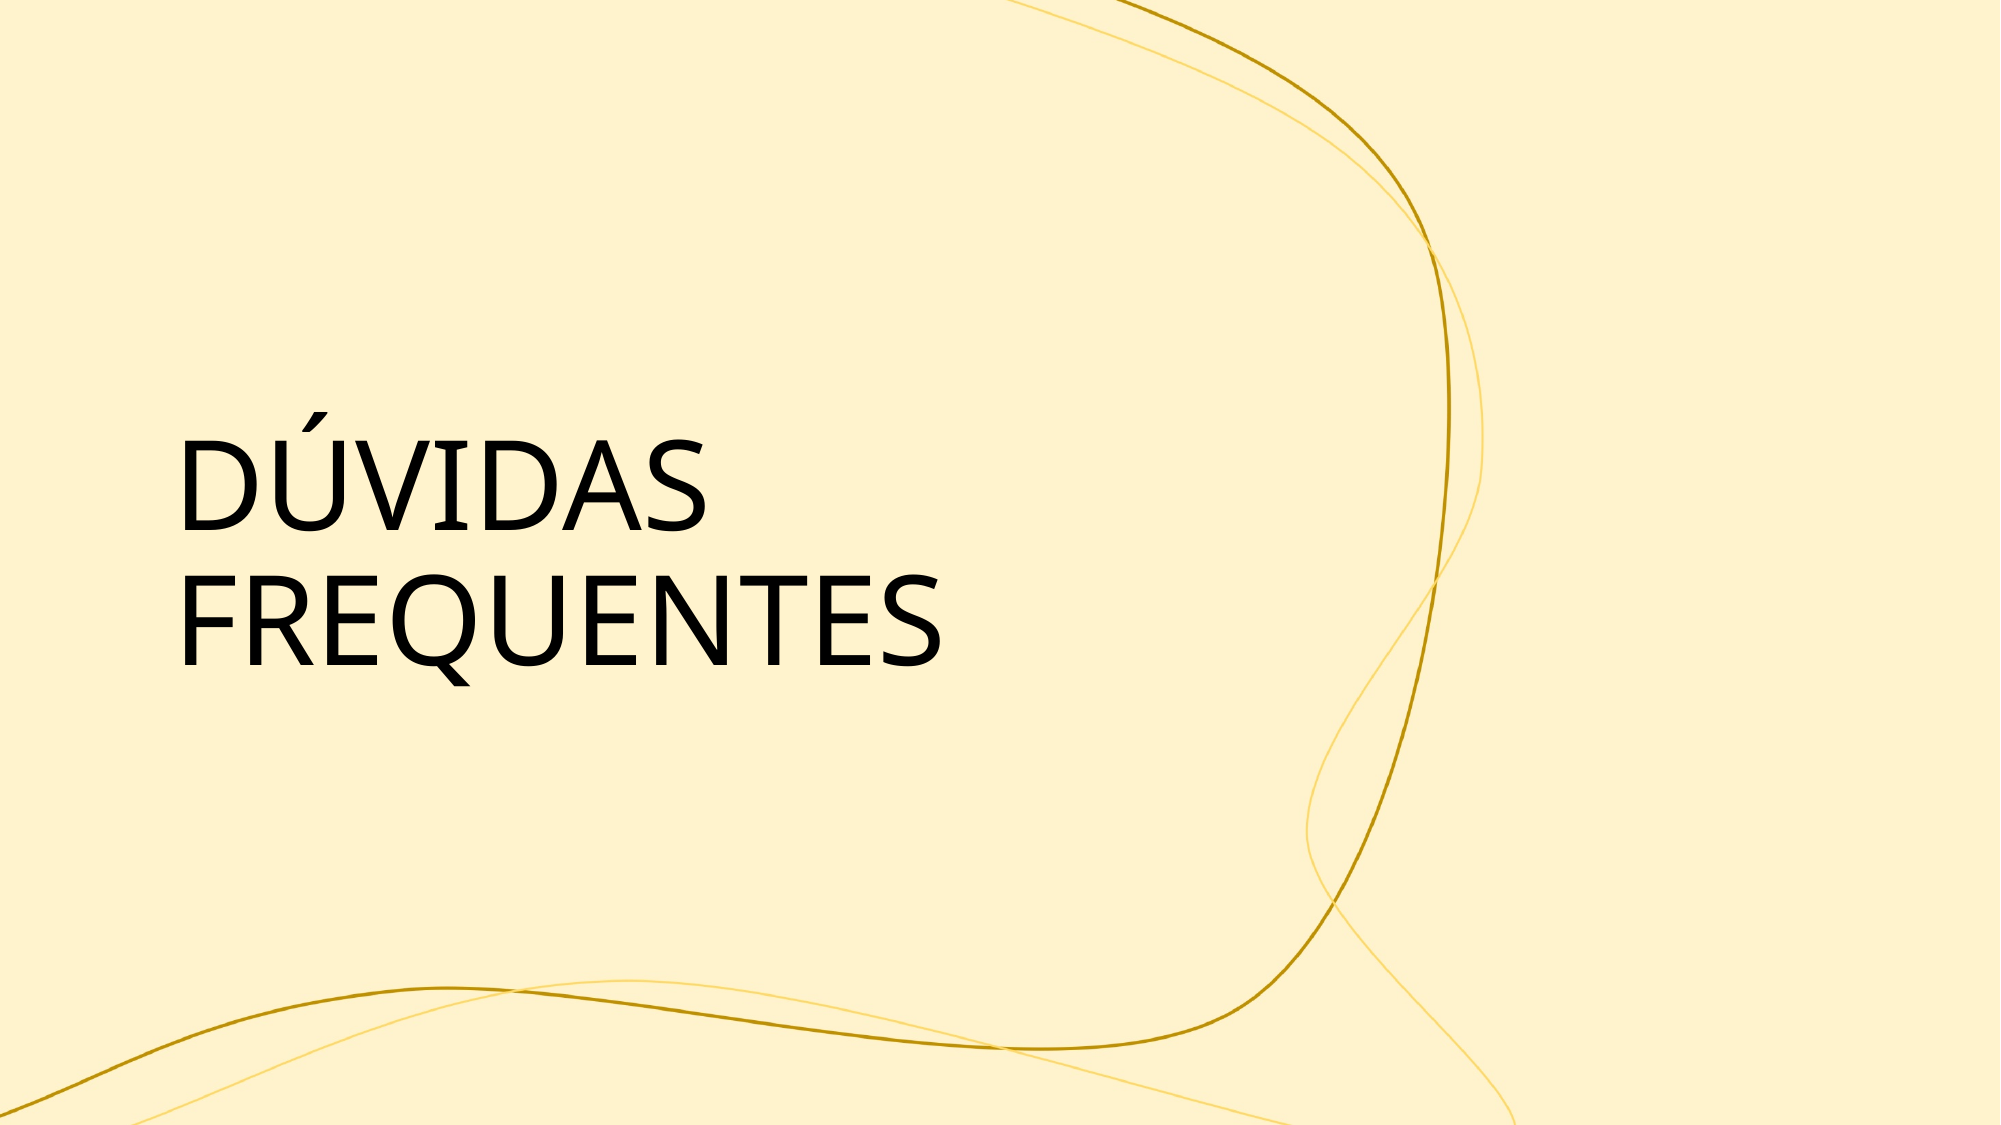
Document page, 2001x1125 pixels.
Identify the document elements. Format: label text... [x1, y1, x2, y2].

picture [0, 0, 2000, 1125]
title DÚVIDAS FREQUENTES [158, 377, 1399, 737]
